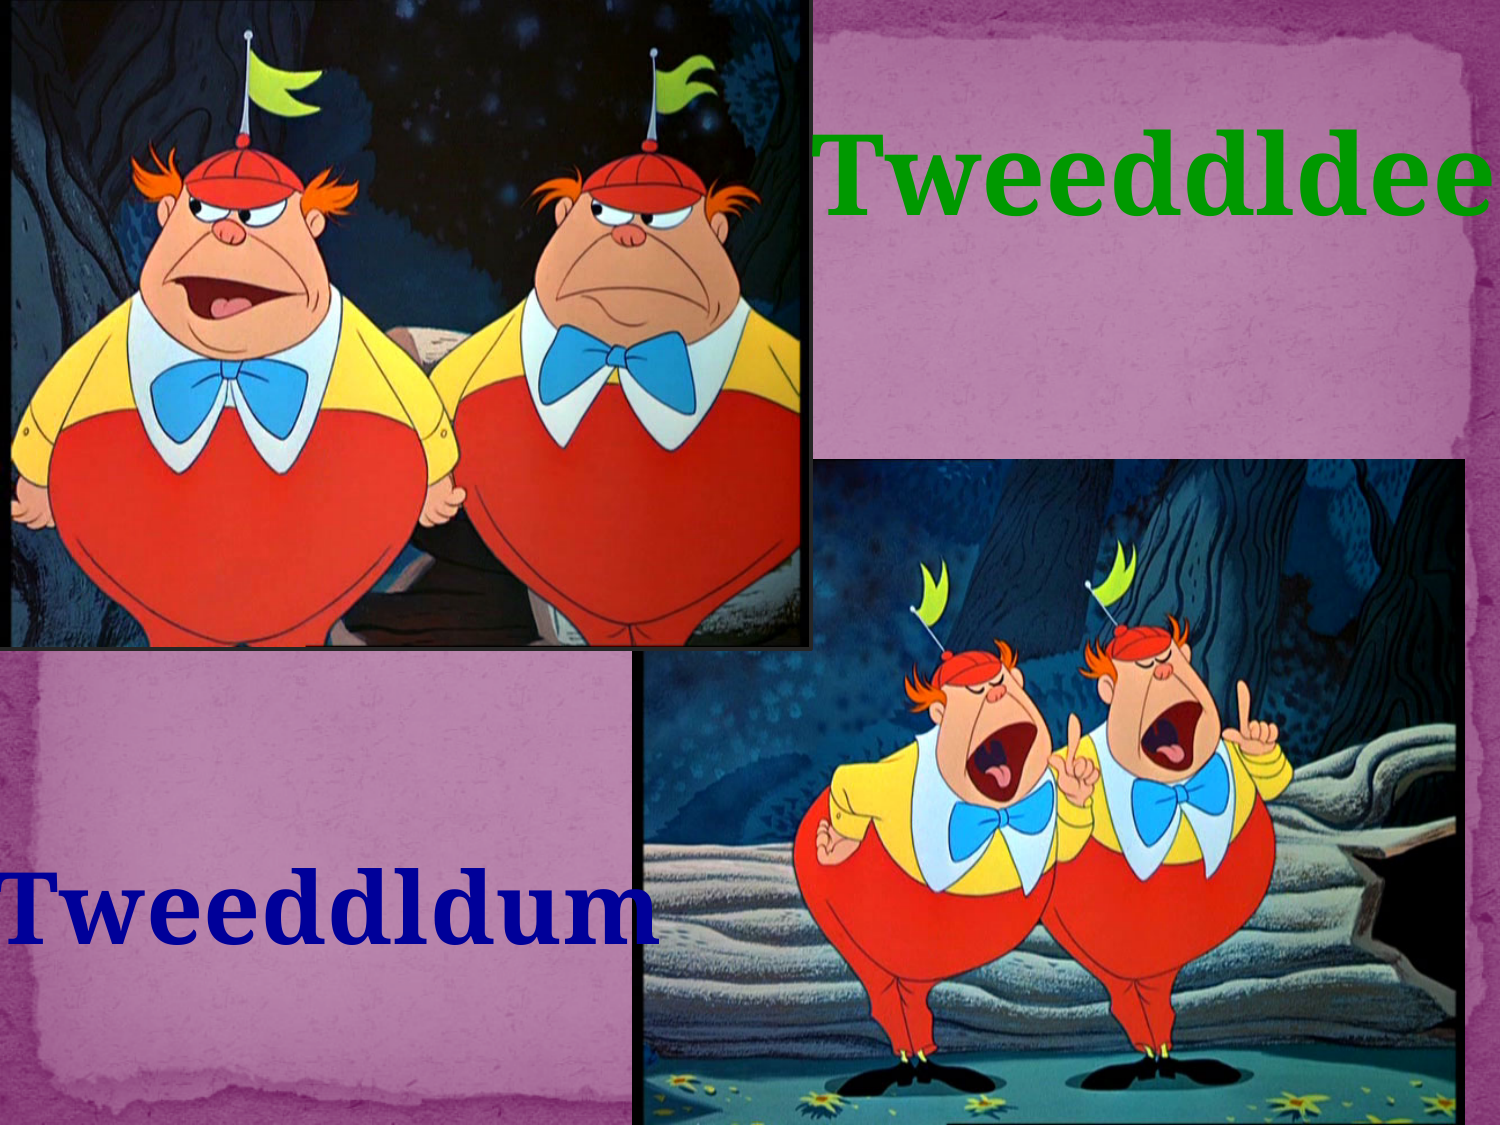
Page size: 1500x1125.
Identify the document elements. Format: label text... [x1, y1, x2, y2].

text_box Tweeddldum [0, 837, 622, 973]
title Tweeddldee [819, 42, 1500, 246]
picture [632, 459, 1465, 1125]
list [2, 2, 807, 644]
